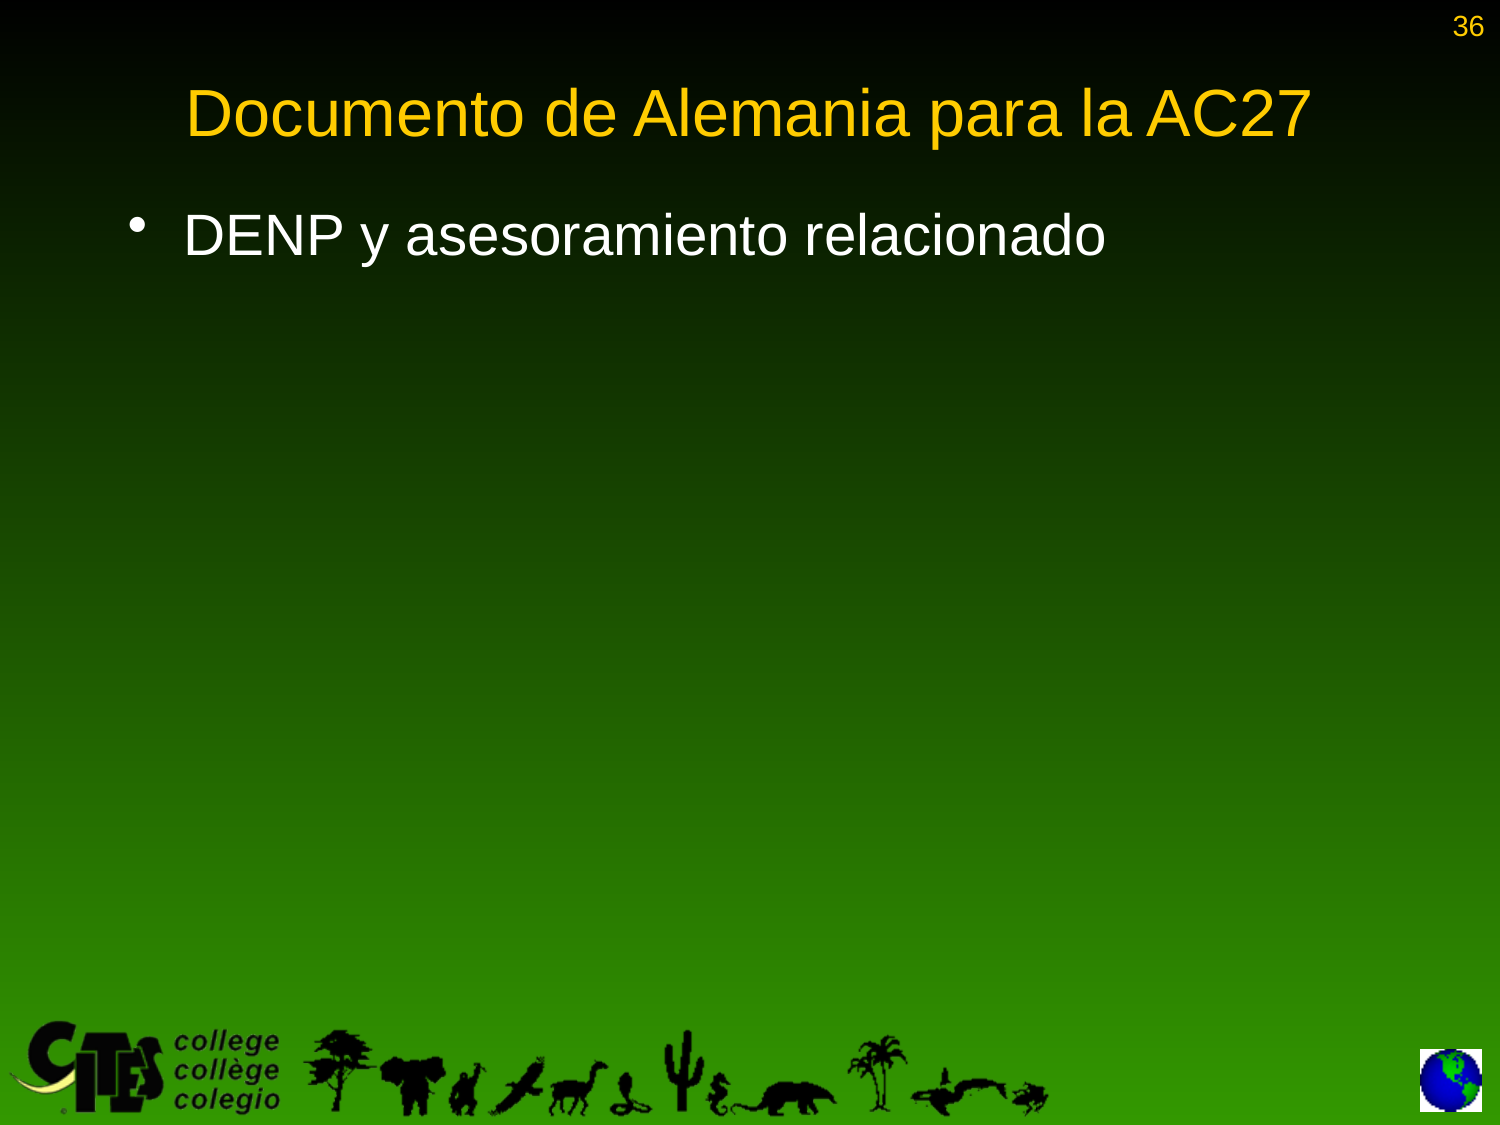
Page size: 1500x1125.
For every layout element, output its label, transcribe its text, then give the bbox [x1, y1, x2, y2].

picture [299, 1021, 1061, 1125]
picture [1420, 1049, 1482, 1112]
list DENP y asesoramiento relacionado [112, 189, 1388, 1013]
picture [8, 1016, 284, 1119]
title Documento de Alemania para la AC27 [112, 49, 1388, 170]
slide_number 36 [1400, 0, 1500, 75]
